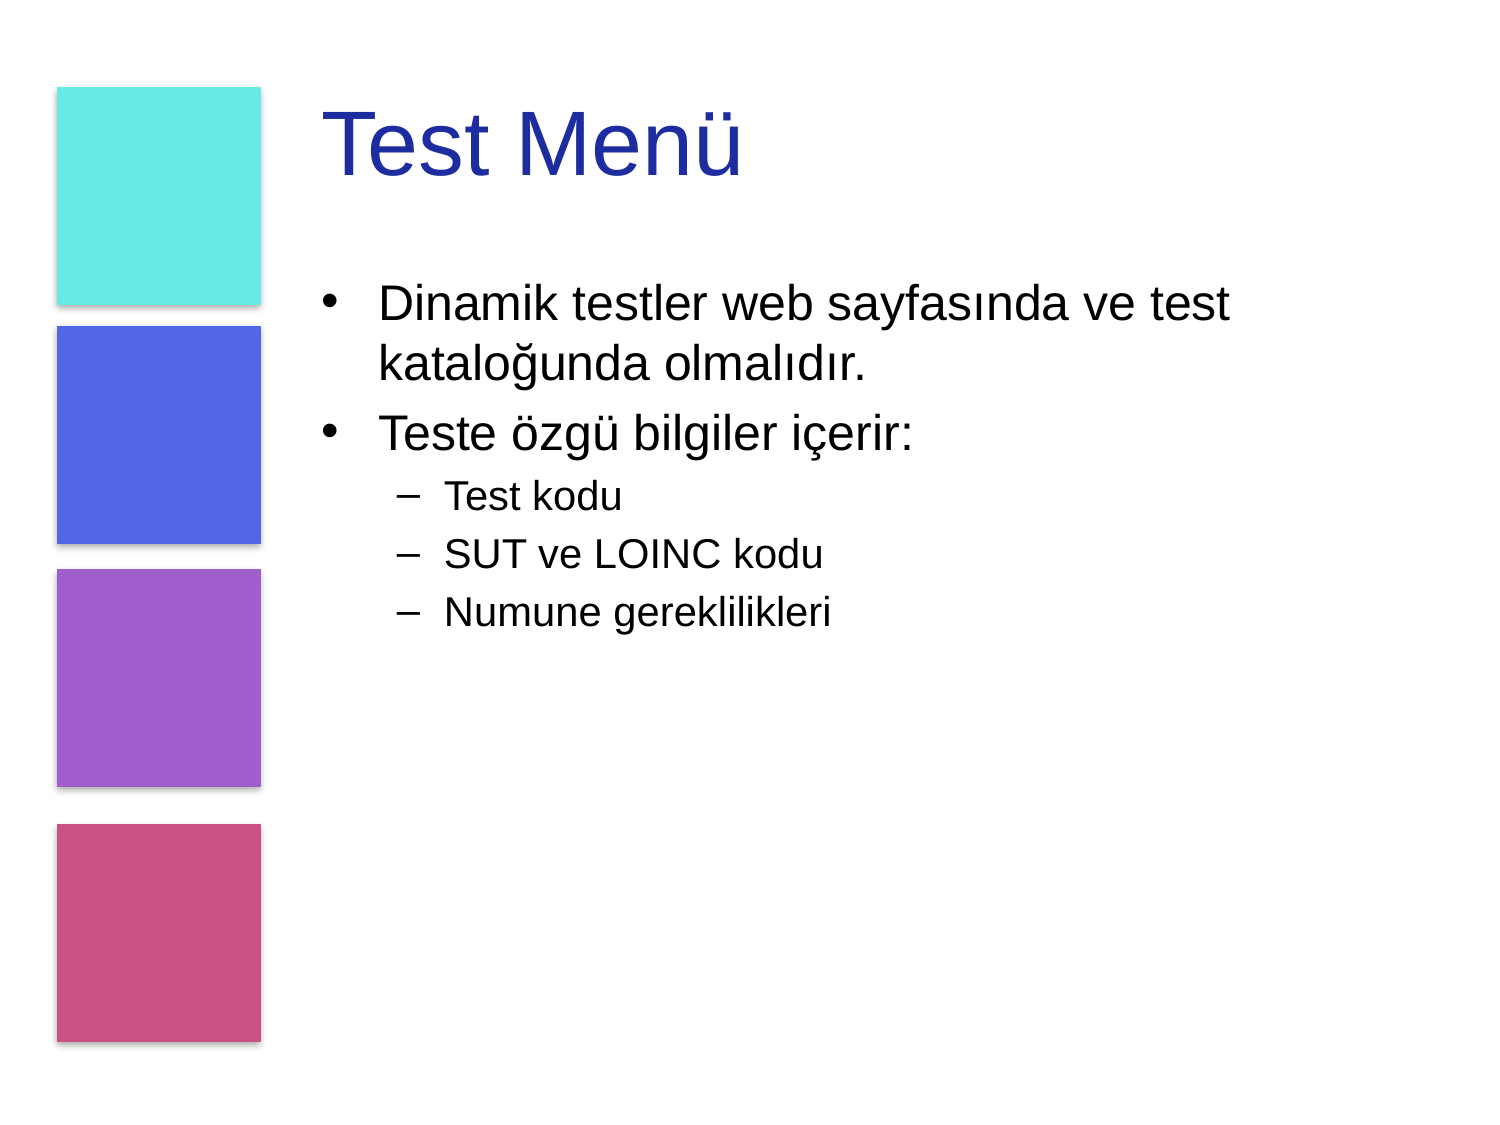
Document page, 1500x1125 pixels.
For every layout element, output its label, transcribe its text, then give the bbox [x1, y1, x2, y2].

title Test Menü [306, 45, 1425, 233]
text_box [57, 87, 261, 1042]
list Dinamik testler web sayfasında ve test kataloğunda olmalıdır. Teste özgü bilgiler içerir: Test kodu SUT ve LOINC kodu Numune gereklilikleri [306, 262, 1425, 1005]
